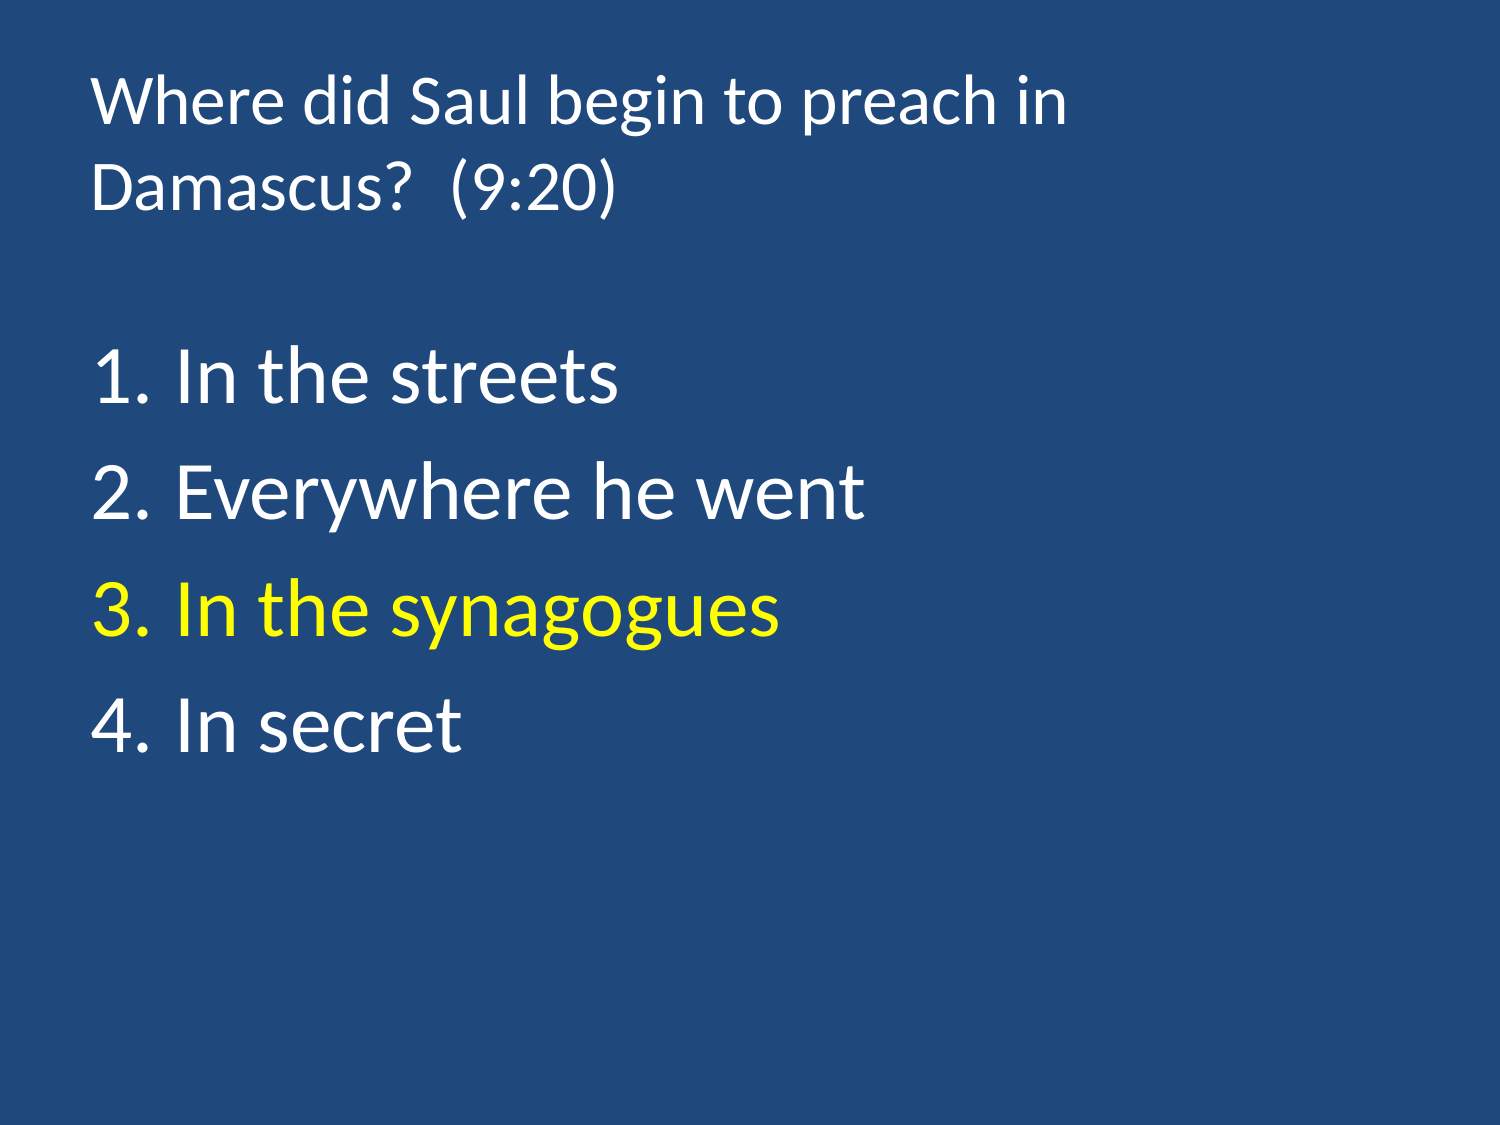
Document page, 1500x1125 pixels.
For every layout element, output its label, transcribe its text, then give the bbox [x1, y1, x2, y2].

list In the streets Everywhere he went In the synagogues In secret [75, 312, 1425, 1005]
title Where did Saul begin to preach in Damascus? (9:20) [75, 45, 1425, 233]
